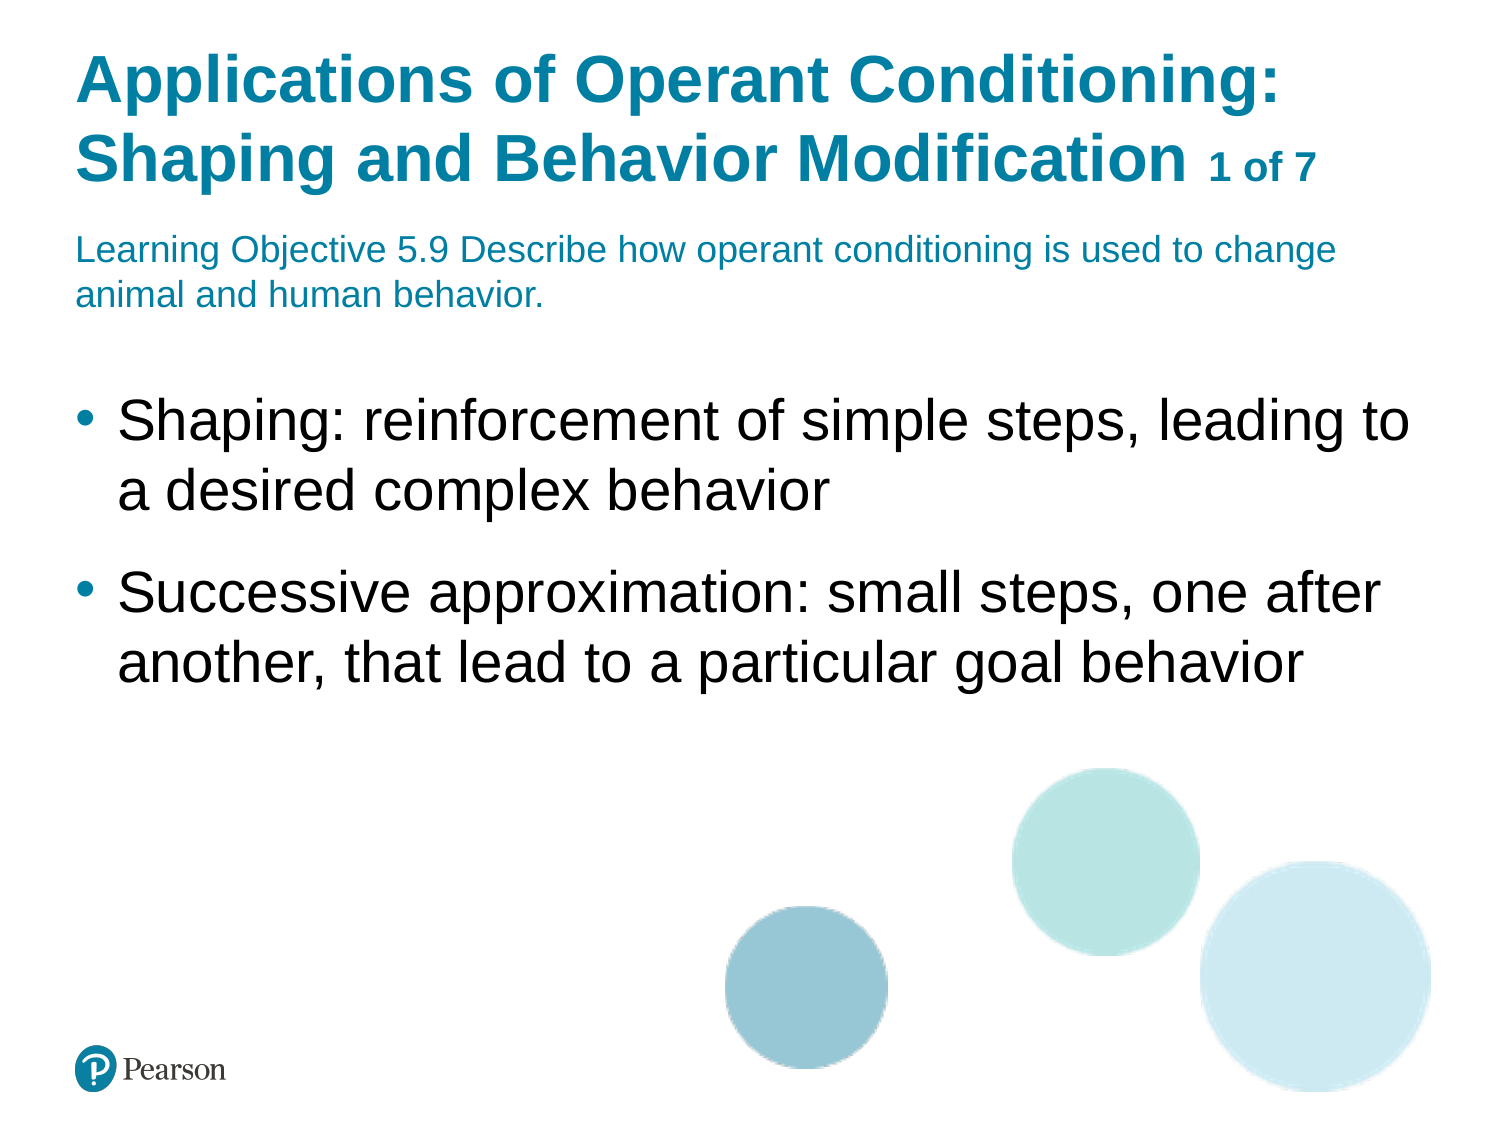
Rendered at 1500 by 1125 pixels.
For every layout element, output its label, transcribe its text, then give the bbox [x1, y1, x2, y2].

list Learning Objective 5.9 Describe how operant conditioning is used to change animal and human behavior. [75, 224, 1425, 354]
picture [1425, 861, 1431, 1092]
list Shaping: reinforcement of simple steps, leading to a desired complex behavior Successive approximation: small steps, one after another, that lead to a particular goal behavior [75, 382, 1425, 1125]
title Applications of Operant Conditioning: Shaping and Behavior Modification 1 of 7 [75, 35, 1425, 224]
